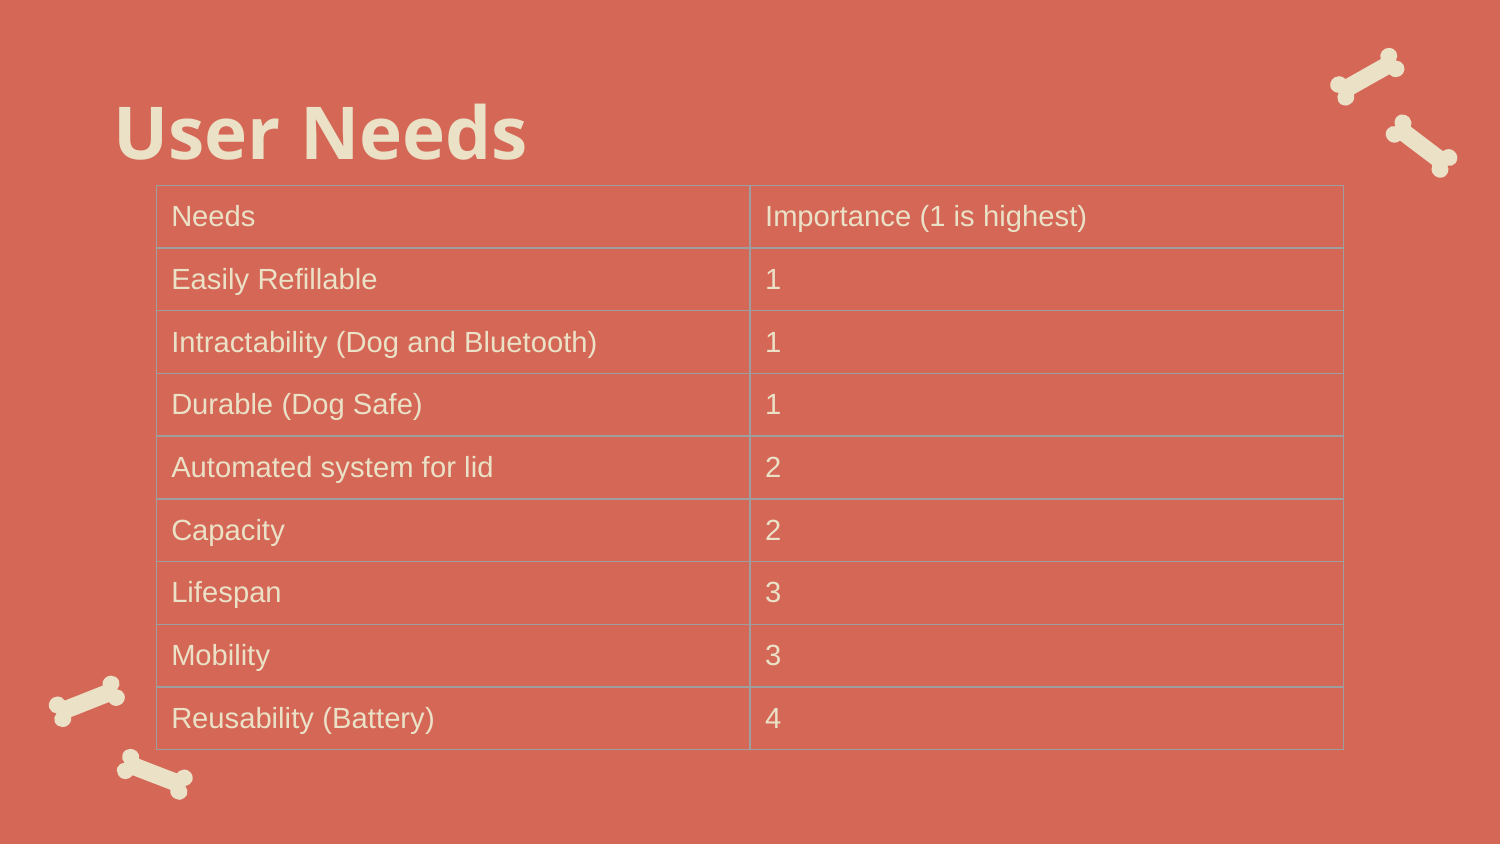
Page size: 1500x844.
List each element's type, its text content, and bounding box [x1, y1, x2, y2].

table_cell Reusability (Battery) [157, 688, 749, 749]
table_cell 1 [751, 311, 1343, 373]
table_cell Mobility [157, 625, 749, 686]
table_cell 2 [751, 500, 1343, 561]
table_cell Intractability (Dog and Bluetooth) [157, 311, 749, 373]
table_cell 1 [751, 374, 1343, 435]
table_header Importance (1 is highest) [751, 186, 1343, 247]
table_cell 3 [751, 625, 1343, 686]
table_cell Durable (Dog Safe) [157, 374, 749, 435]
table_cell 1 [751, 249, 1343, 310]
table_header Needs [157, 186, 749, 247]
table_cell 3 [751, 562, 1343, 624]
table_cell Lifespan [157, 562, 749, 624]
table_cell Easily Refillable [157, 249, 749, 310]
table_cell 2 [751, 437, 1343, 498]
table_cell 4 [751, 688, 1343, 749]
table_cell Capacity [157, 500, 749, 561]
table_cell Automated system for lid [157, 437, 749, 498]
title User Needs [98, 71, 1402, 166]
